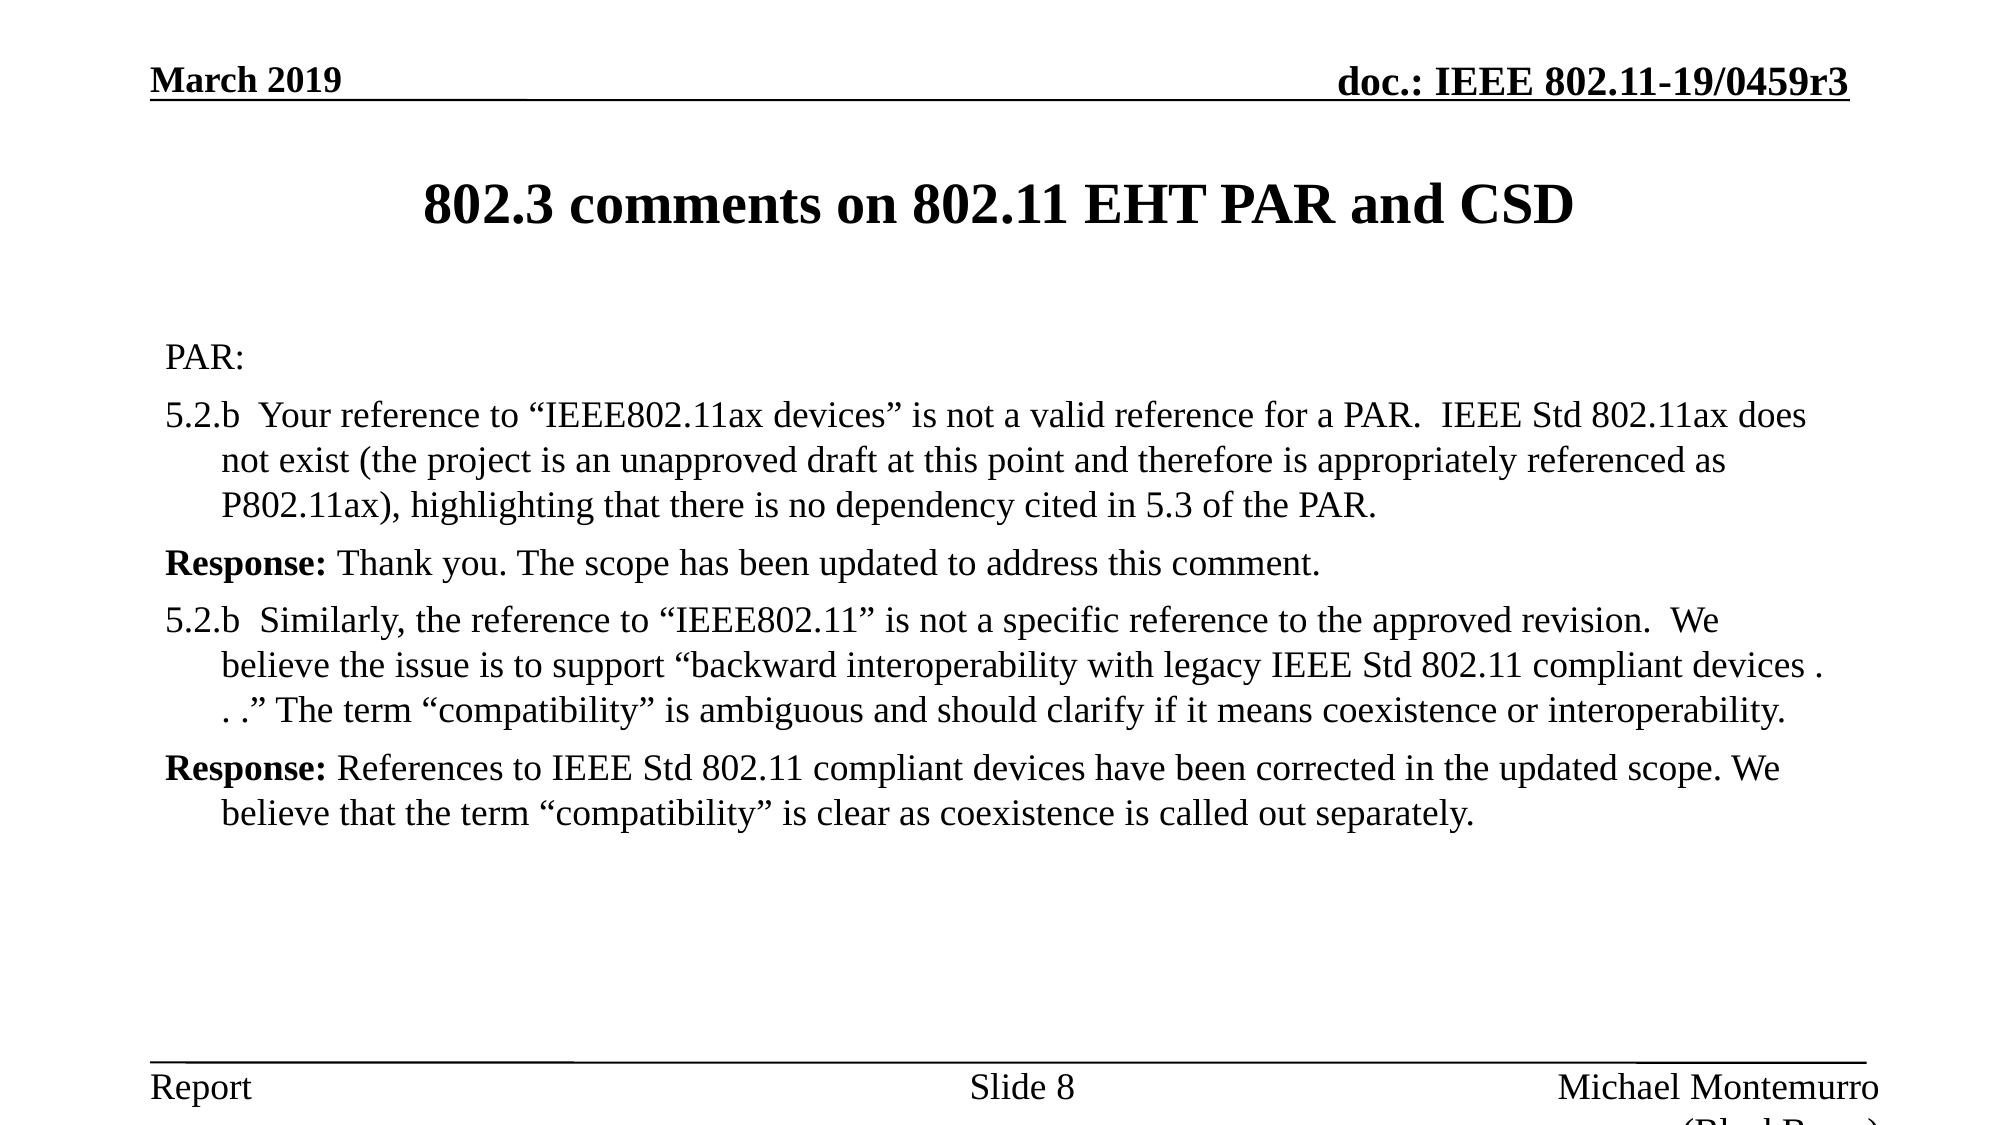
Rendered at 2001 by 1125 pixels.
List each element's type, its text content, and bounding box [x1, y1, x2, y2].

list PAR: 5.2.b Your reference to “IEEE802.11ax devices” is not a valid reference for a PAR. IEEE Std 802.11ax does not exist (the project is an unapproved draft at this point and therefore is appropriately referenced as P802.11ax), highlighting that there is no dependency cited in 5.3 of the PAR. Response: Thank you. The scope has been updated to address this comment. 5.2.b Similarly, the reference to “IEEE802.11” is not a specific reference to the approved revision. We believe the issue is to support “backward interoperability with legacy IEEE Std 802.11 compliant devices . . .” The term “compatibility” is ambiguous and should clarify if it means coexistence or interoperability. Response: References to IEEE Std 802.11 compliant devices have been corrected in the updated scope. We believe that the term “compatibility” is clear as coexistence is called out separately. [149, 324, 1850, 1000]
title 802.3 comments on 802.11 EHT PAR and CSD [149, 112, 1850, 288]
slide_number Slide 8 [950, 1061, 1095, 1125]
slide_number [149, 49, 431, 100]
footer Michael Montemurro (BlackBerry) [1436, 1061, 1881, 1108]
